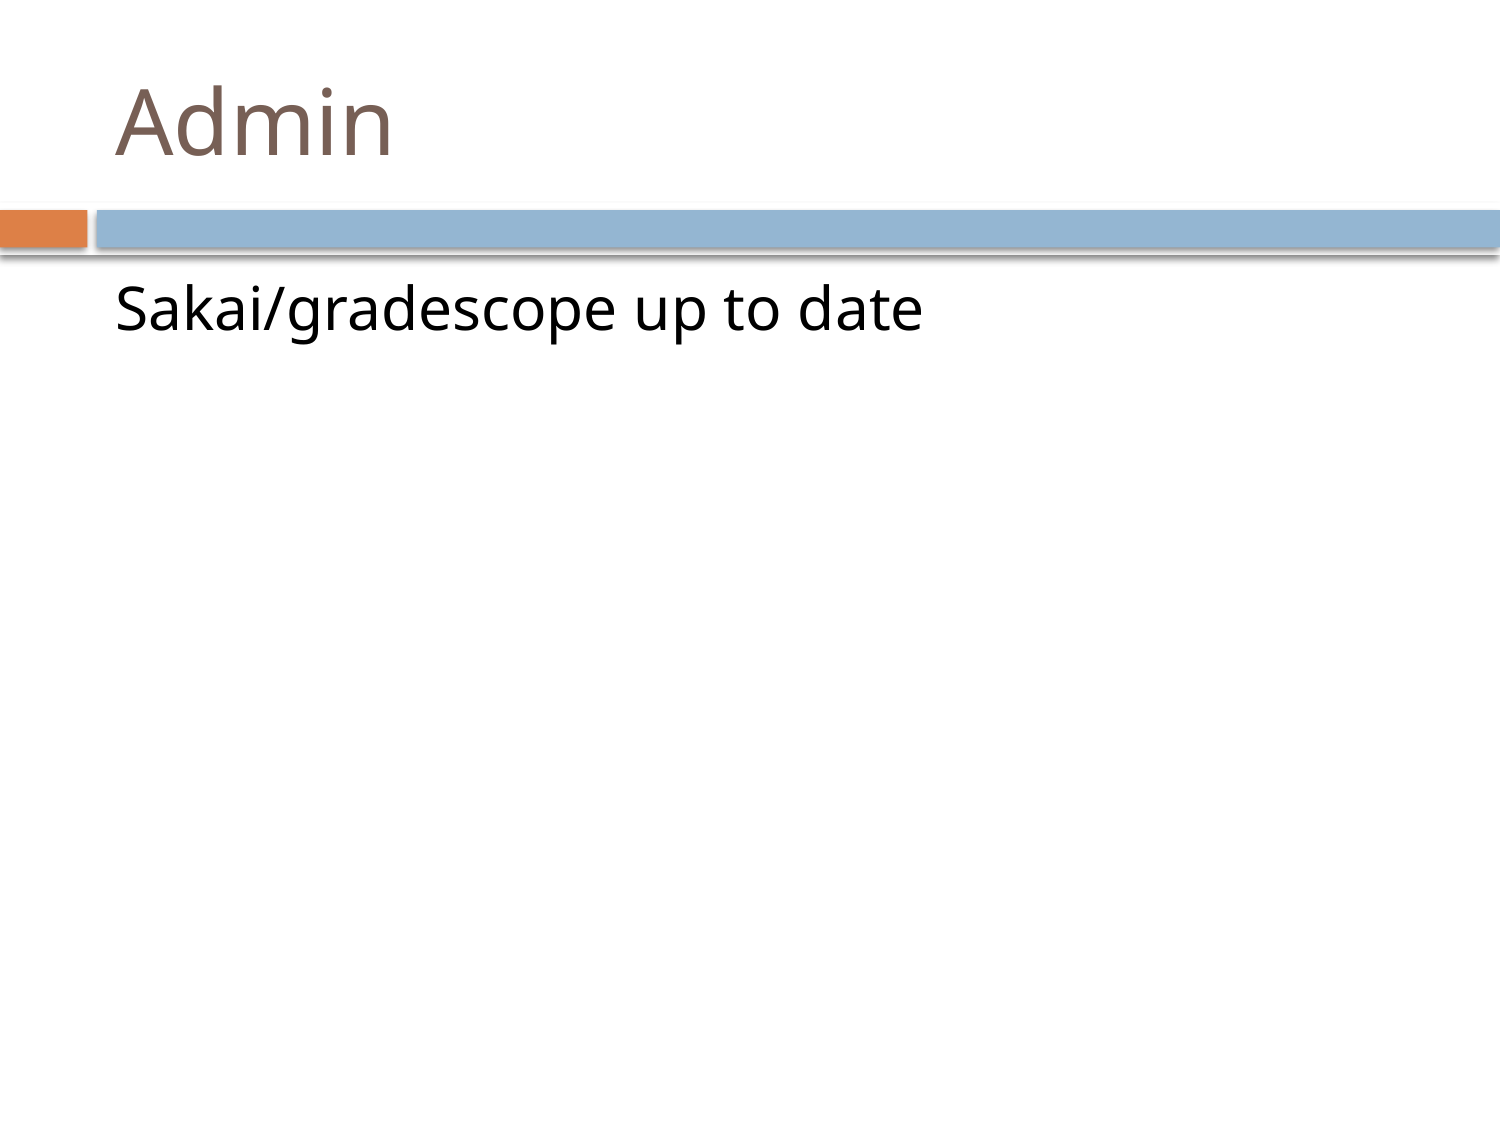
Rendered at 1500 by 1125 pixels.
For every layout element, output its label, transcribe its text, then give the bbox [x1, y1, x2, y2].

list Sakai/gradescope up to date [100, 262, 1438, 1000]
title Admin [100, 37, 1438, 200]
